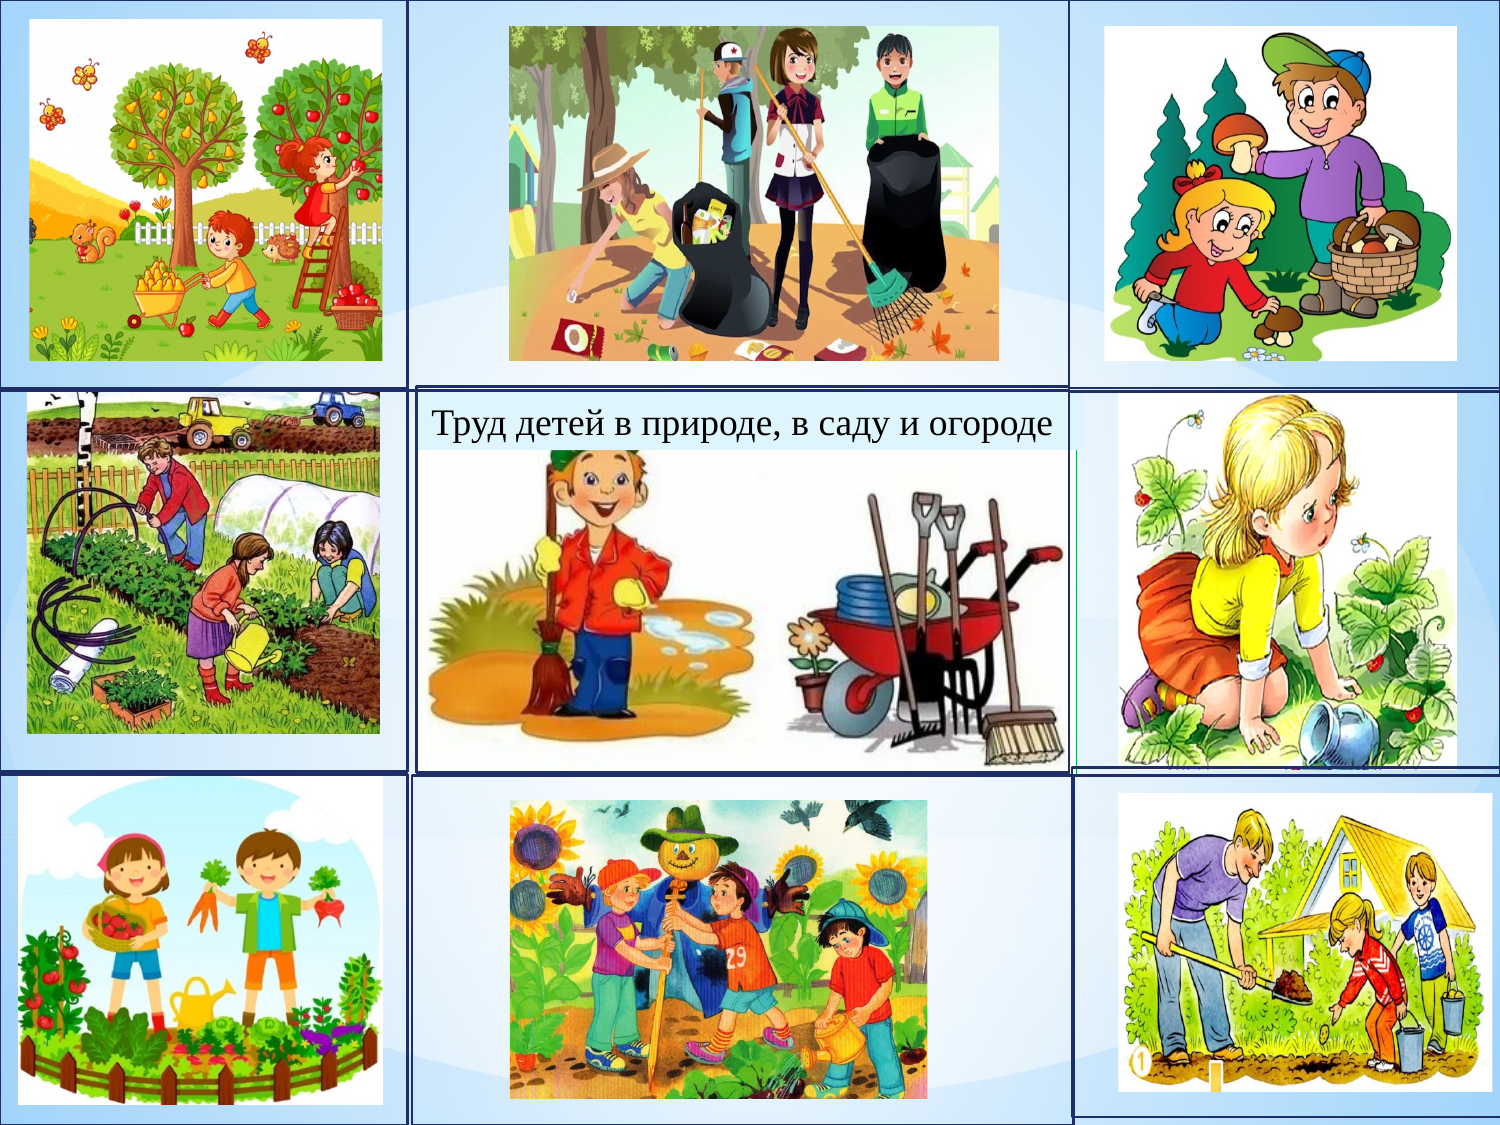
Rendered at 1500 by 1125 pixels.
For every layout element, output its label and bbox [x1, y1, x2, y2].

picture [509, 26, 999, 361]
picture [1118, 792, 1493, 1092]
text_box [415, 385, 1070, 390]
picture [1104, 26, 1458, 361]
text_box [1068, 0, 1500, 387]
picture [18, 773, 383, 1105]
picture [1118, 390, 1458, 770]
text_box [0, 0, 406, 389]
text_box [0, 773, 409, 1125]
text_box [1068, 387, 1124, 766]
picture [29, 18, 383, 361]
text_box [1451, 387, 1500, 766]
text_box [411, 779, 1075, 1125]
text_box [1071, 766, 1500, 1118]
picture [509, 800, 928, 1099]
text_box [406, 0, 1068, 392]
text_box [0, 389, 409, 773]
picture [416, 391, 1077, 776]
picture [26, 391, 386, 734]
